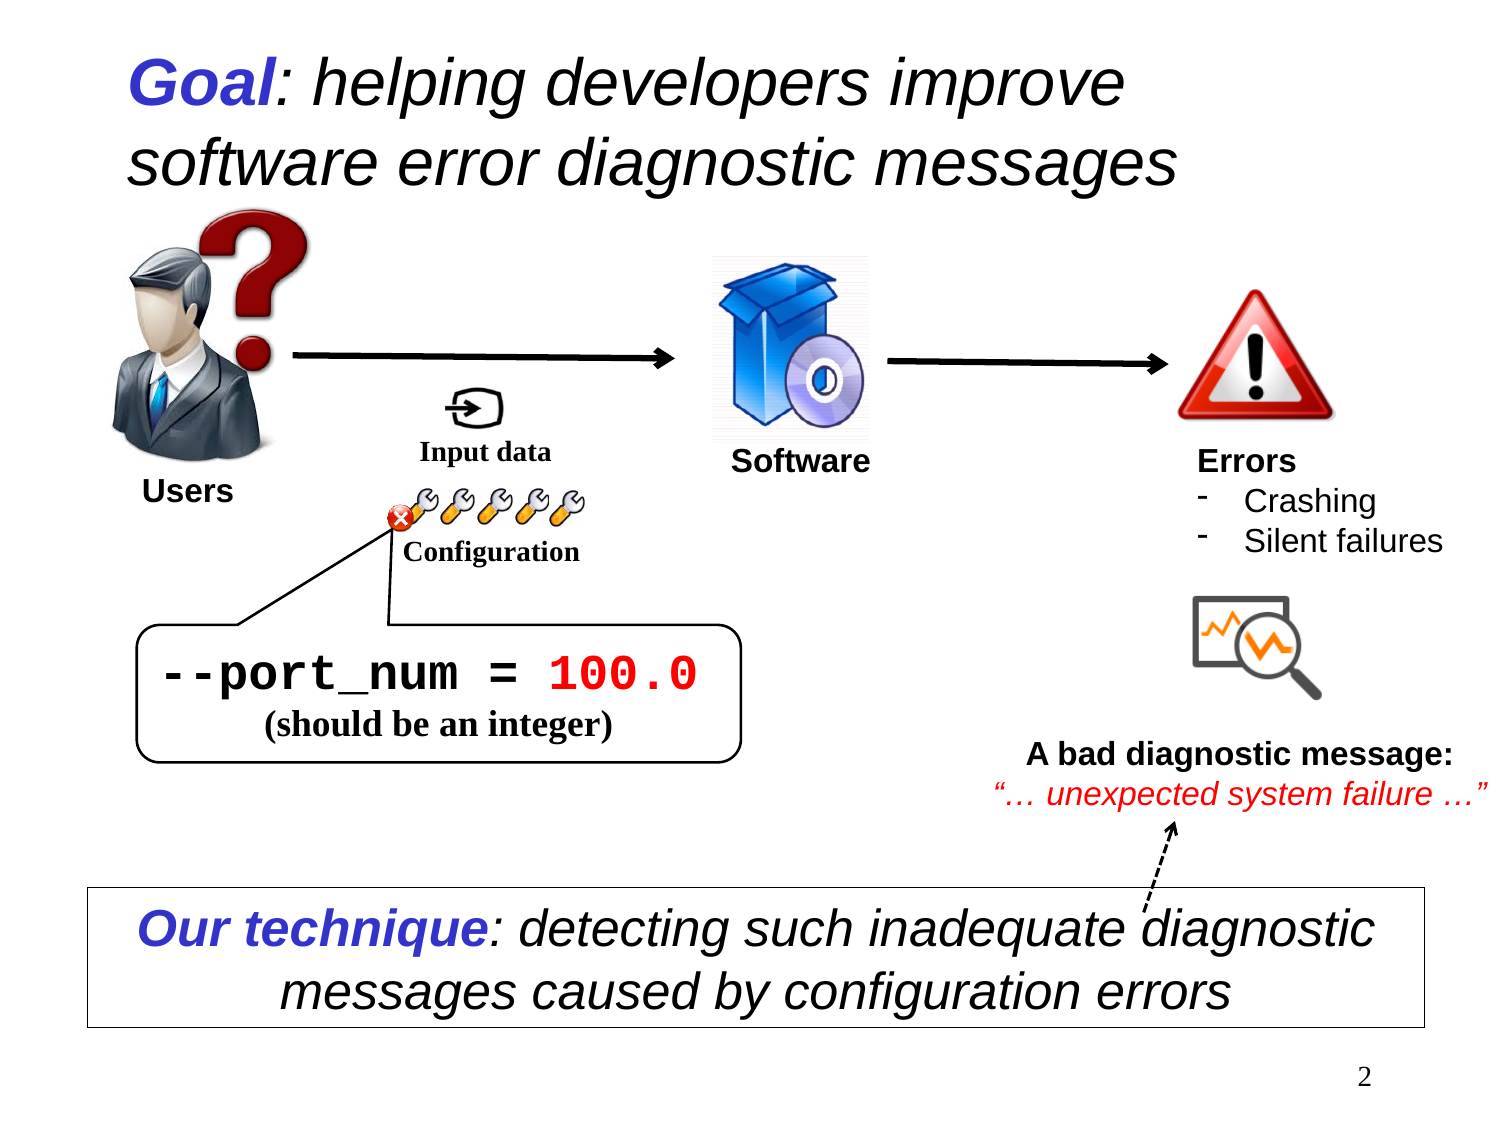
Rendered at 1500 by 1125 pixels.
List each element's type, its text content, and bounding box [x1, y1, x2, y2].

text_box Errors Crashing Silent failures [1182, 431, 1460, 567]
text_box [1143, 820, 1176, 913]
title Goal: helping developers improve software error diagnostic messages [112, 24, 1388, 213]
picture [136, 172, 371, 407]
text_box Input data [404, 424, 568, 475]
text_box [387, 488, 597, 576]
text_box A bad diagnostic message: “… unexpected system failure …” [978, 724, 1500, 820]
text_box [712, 256, 888, 488]
picture [1187, 574, 1326, 713]
picture [441, 383, 508, 431]
text_box Our technique: detecting such inadequate diagnostic messages caused by configuration errors [87, 887, 1425, 1028]
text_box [376, 355, 676, 359]
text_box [887, 360, 1169, 365]
text_box --port_num = 100.0 (should be an integer) [136, 536, 741, 763]
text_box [74, 246, 293, 518]
picture [1174, 287, 1336, 422]
slide_number 2 [1074, 1049, 1388, 1125]
picture [385, 503, 414, 532]
